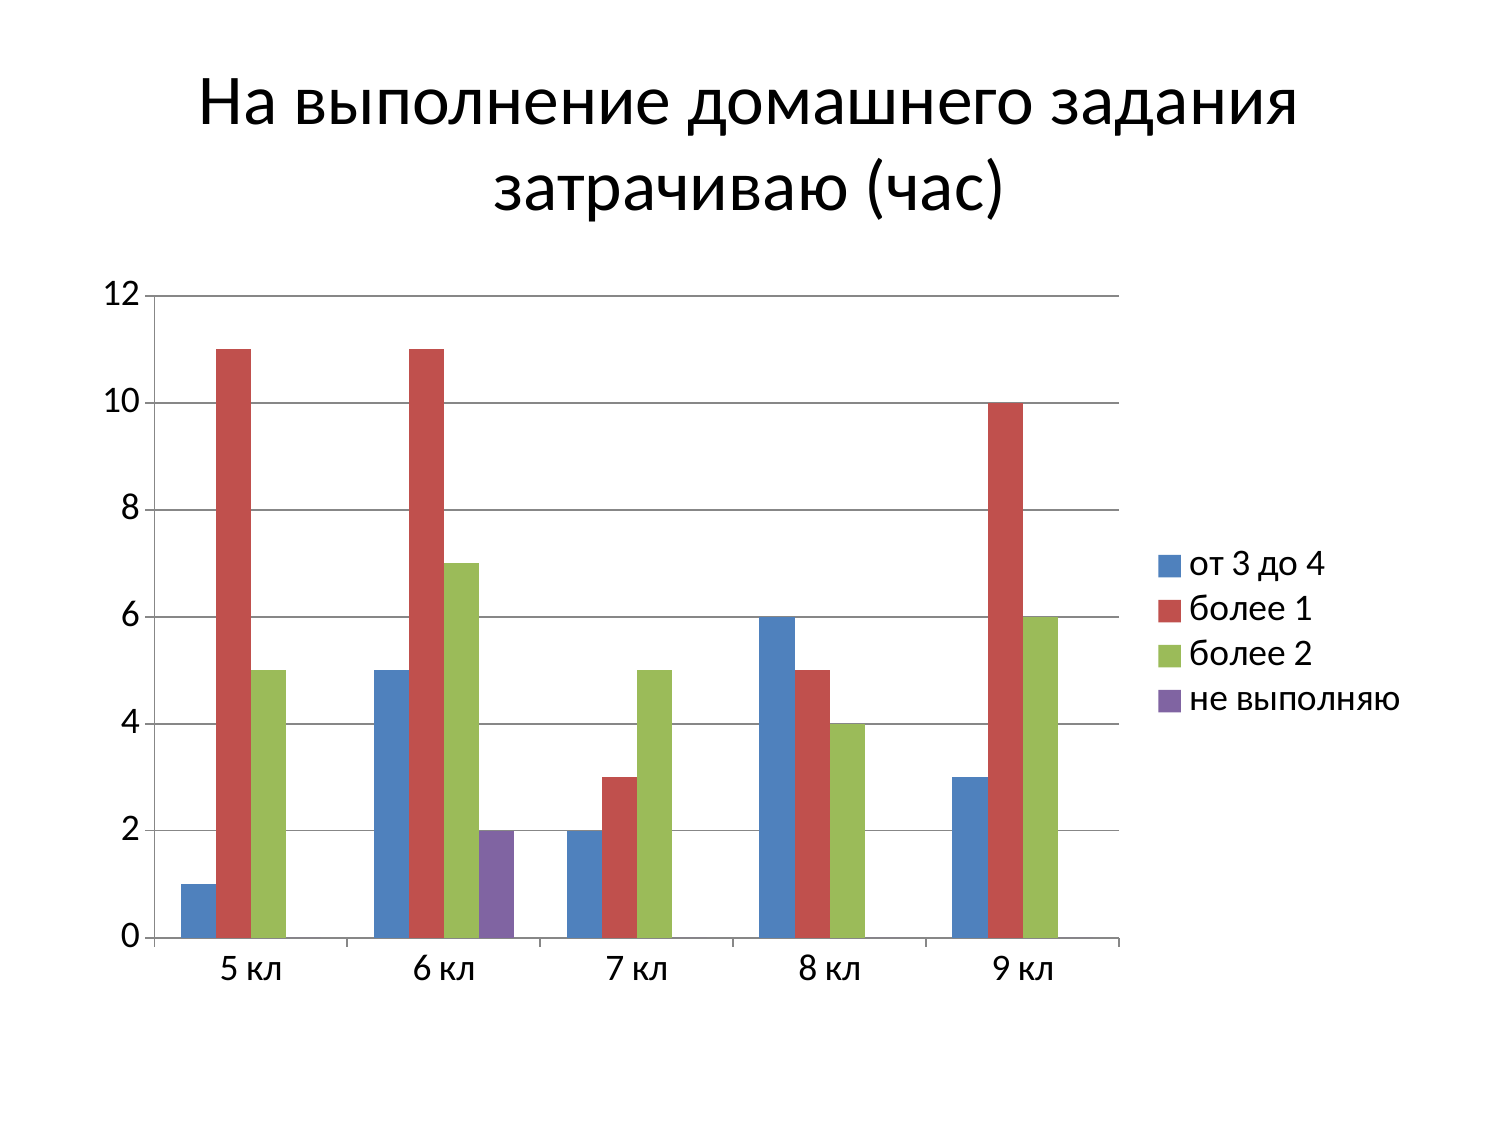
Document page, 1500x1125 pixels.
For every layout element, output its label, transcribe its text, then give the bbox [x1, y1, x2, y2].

title На выполнение домашнего задания затрачиваю (час) [75, 45, 1425, 233]
chart [74, 262, 1426, 1006]
